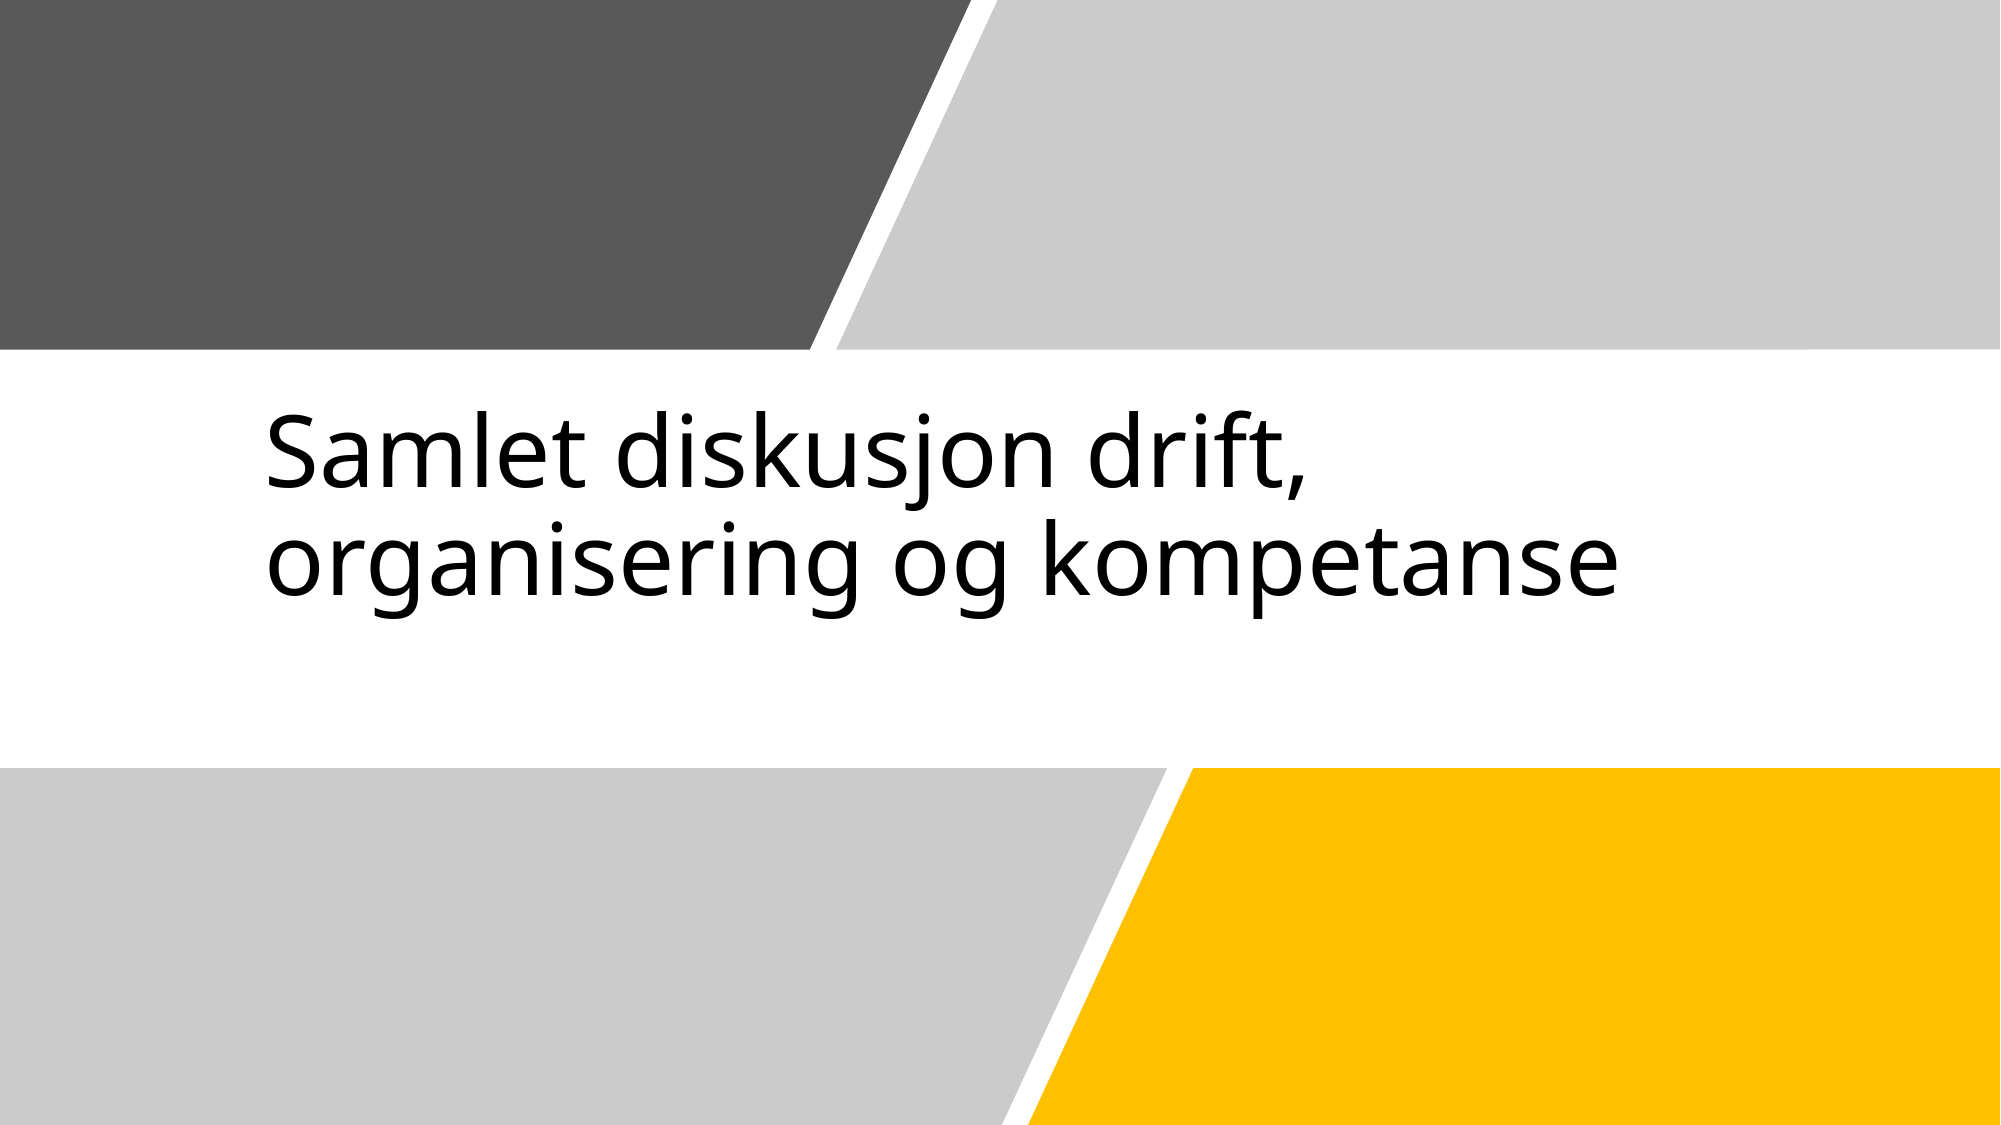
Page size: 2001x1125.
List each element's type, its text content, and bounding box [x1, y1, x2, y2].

text_box [834, 0, 2000, 351]
text_box [0, 767, 1169, 1125]
text_box [1007, 767, 1192, 1125]
text_box [0, 0, 973, 351]
title Samlet diskusjon drift, organisering og kompetanse [249, 368, 1750, 625]
text_box [1026, 767, 2000, 1125]
